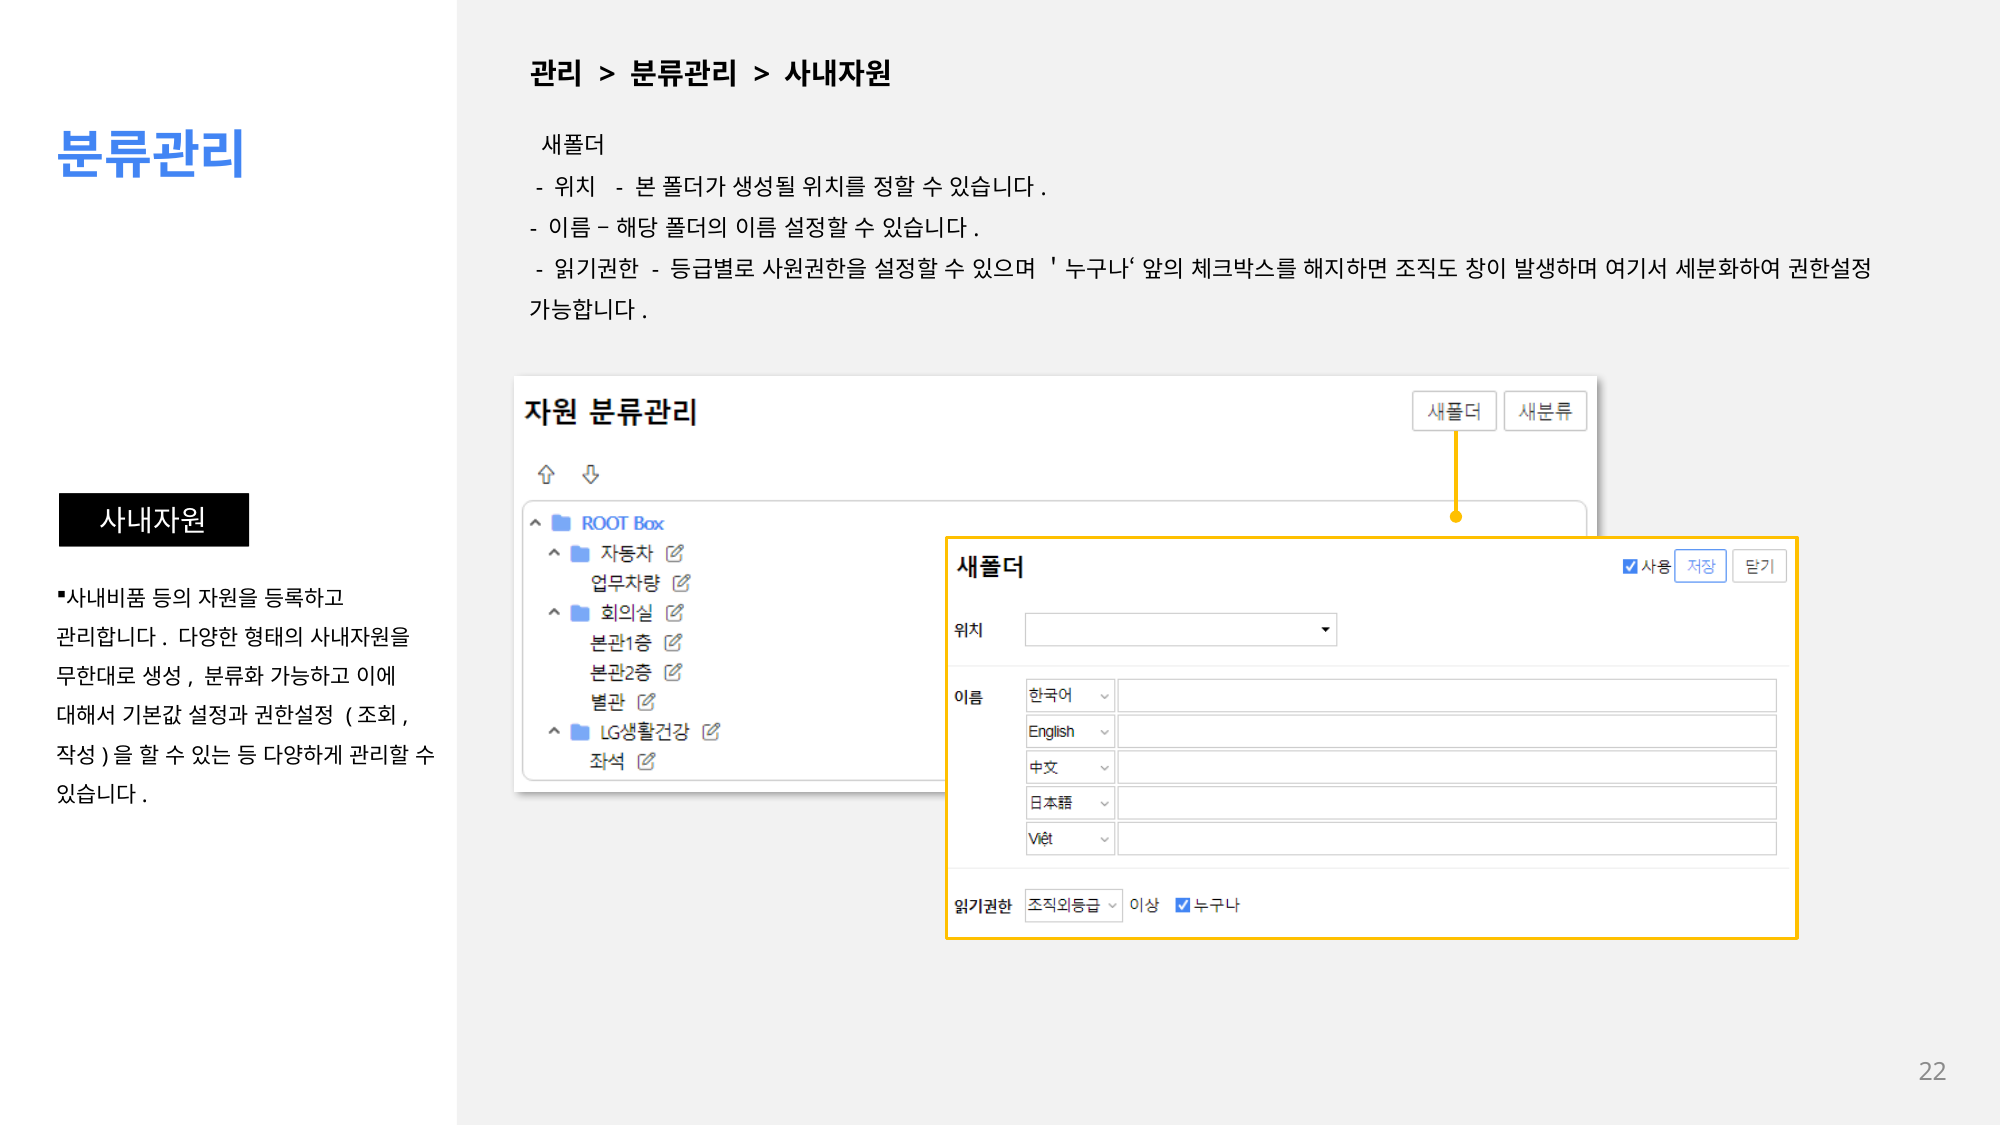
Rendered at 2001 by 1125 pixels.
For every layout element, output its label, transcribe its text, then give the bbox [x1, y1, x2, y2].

text_box 사내비품 등의 자원을 등록하고 관리합니다. 다양한 형태의 사내자원을 무한대로 생성, 분류화 가능하고 이에 대해서 기본값 설정과 권한설정 (조회, 작성)을 할 수 있는 등 다양하게 관리할 수 있습니다. [41, 563, 457, 815]
picture [514, 375, 1796, 937]
text_box 관리 > 분류관리 > 사내자원 [515, 30, 1028, 98]
text_box 새폴더 - 위치 - 본 폴더가 생성될 위치를 정할 수 있습니다. - 이름 – 해당 폴더의 이름 설정할 수 있습니다. - 읽기권한 - 등급별로 사원권한을 설정할 수 있으며 ＇누구나‘ 앞의 체크박스를 해지하면 조직도 창이 발생하며 여기서 세분화하여 권한설정 가능합니다. [515, 109, 1902, 331]
text_box 사내자원 [58, 492, 250, 548]
text_box 분류관리 [41, 114, 410, 192]
